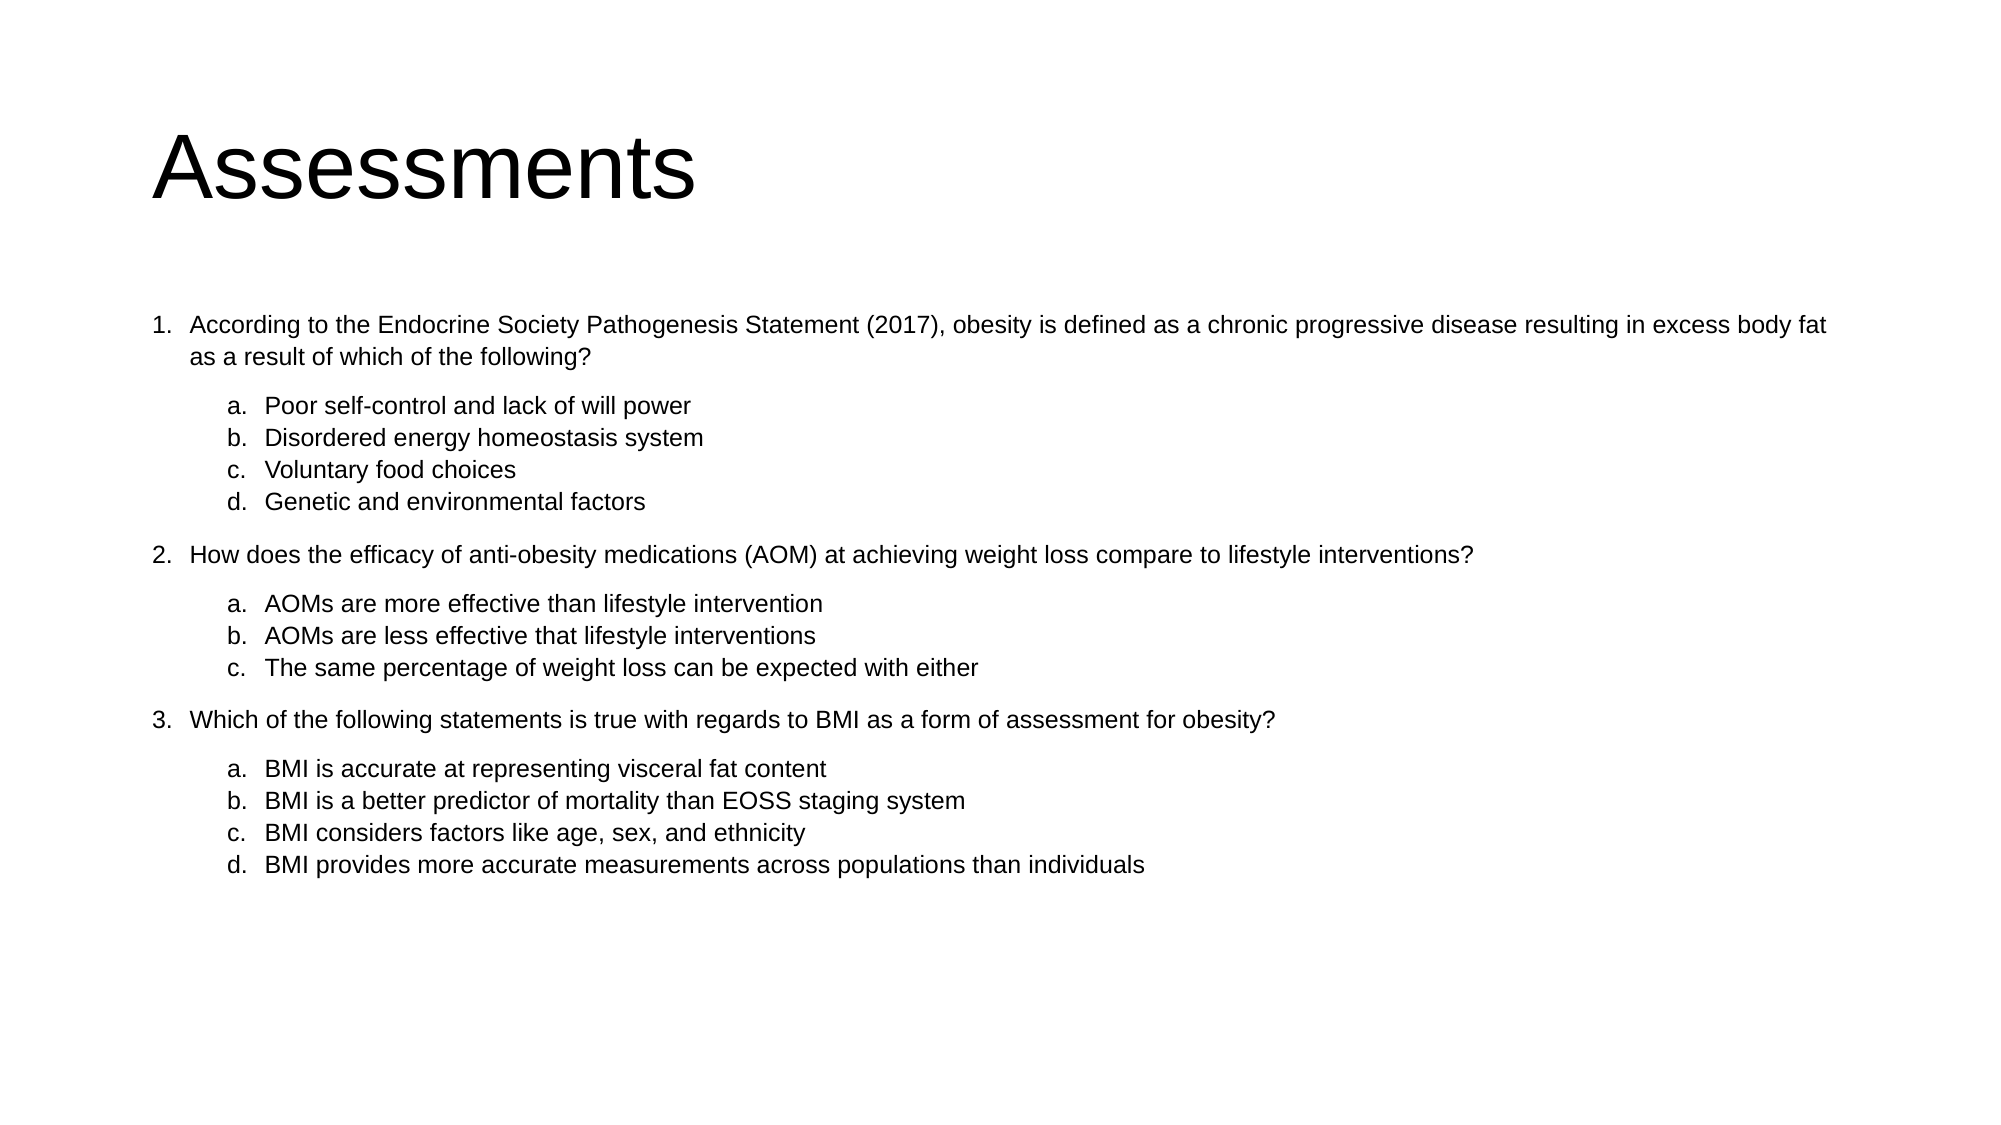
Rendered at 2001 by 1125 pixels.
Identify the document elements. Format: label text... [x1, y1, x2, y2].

text_box According to the Endocrine Society Pathogenesis Statement (2017), obesity is defined as a chronic progressive disease resulting in excess body fat as a result of which of the following? Poor self-control and lack of will power Disordered energy homeostasis system Voluntary food choices Genetic and environmental factors How does the efficacy of anti-obesity medications (AOM) at achieving weight loss compare to lifestyle interventions? AOMs are more effective than lifestyle intervention AOMs are less effective that lifestyle interventions The same percentage of weight loss can be expected with either Which of the following statements is true with regards to BMI as a form of assessment for obesity? BMI is accurate at representing visceral fat content BMI is a better predictor of mortality than EOSS staging system BMI considers factors like age, sex, and ethnicity BMI provides more accurate measurements across populations than individuals [137, 299, 1863, 1014]
title Assessments [137, 59, 1863, 278]
